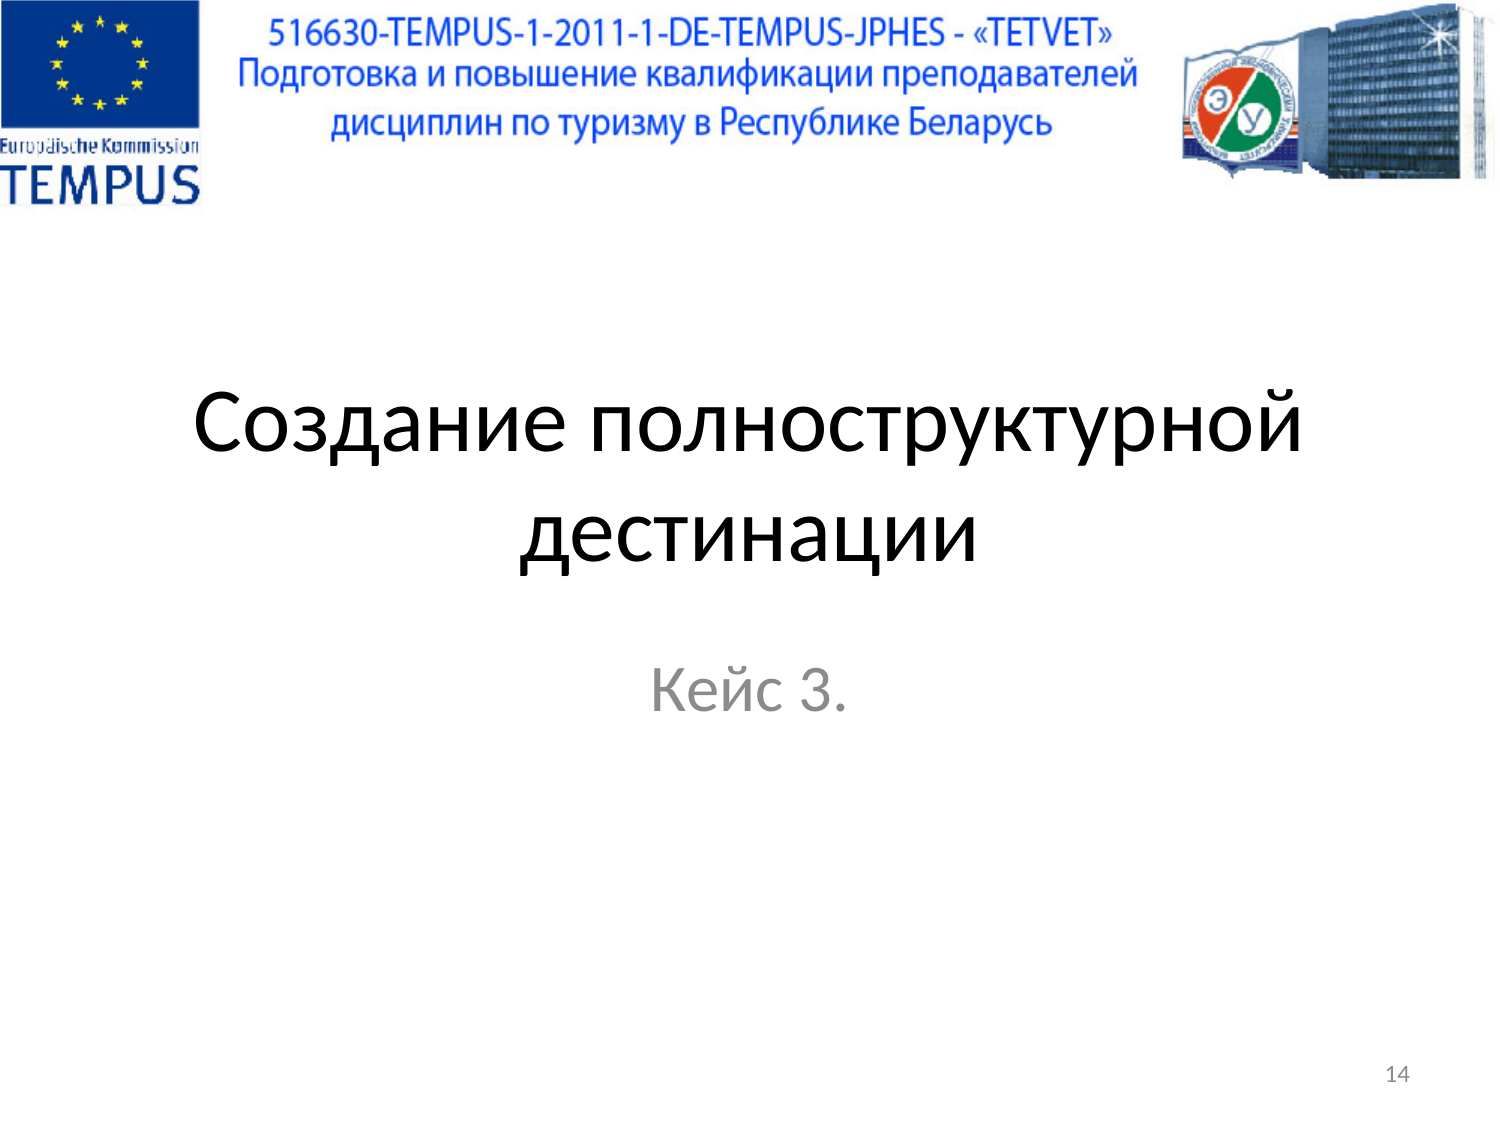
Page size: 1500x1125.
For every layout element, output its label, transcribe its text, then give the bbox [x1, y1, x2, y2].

picture [0, 0, 1500, 1125]
subtitle Кейс 3. [225, 637, 1275, 925]
slide_number 14 [1074, 1042, 1425, 1103]
title Создание полноструктурной дестинации [112, 349, 1388, 591]
